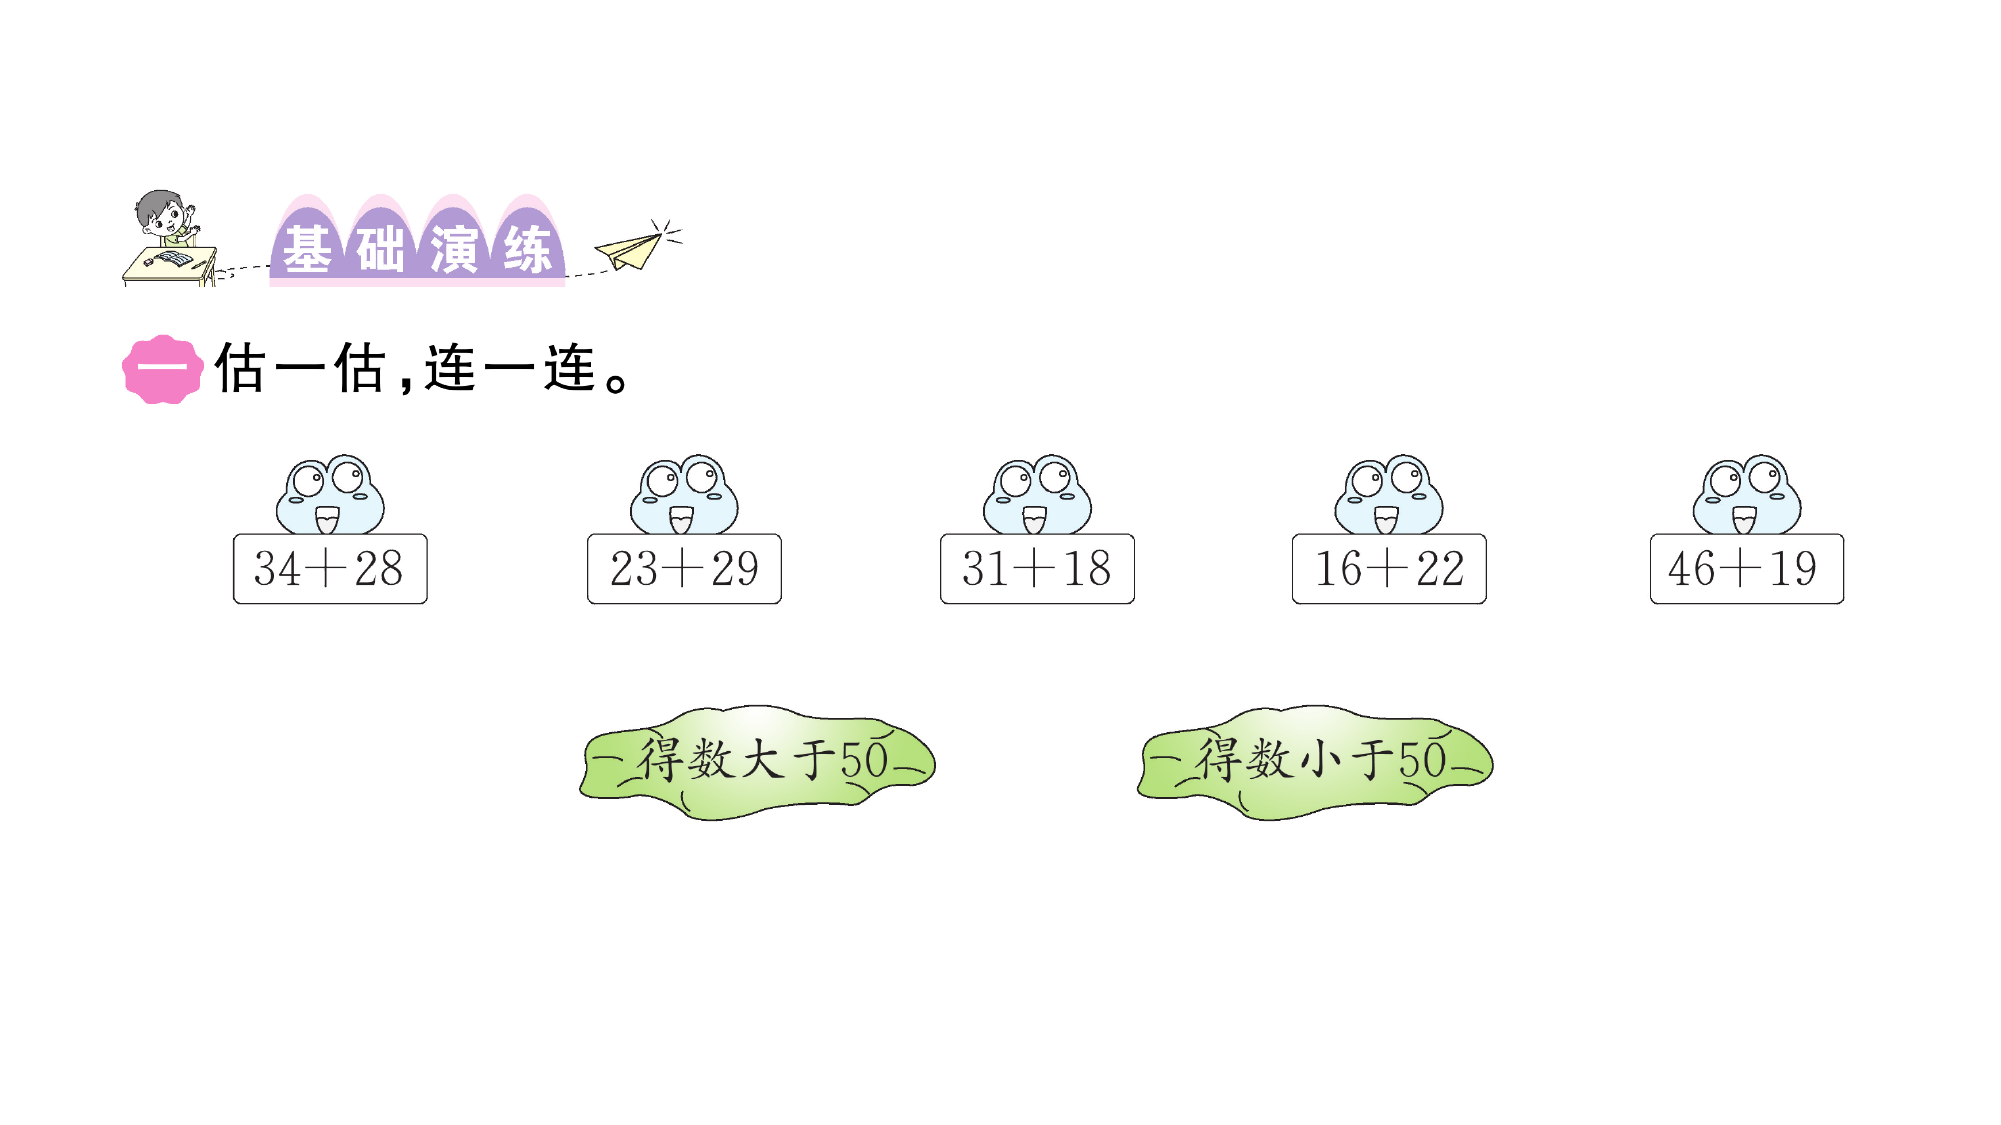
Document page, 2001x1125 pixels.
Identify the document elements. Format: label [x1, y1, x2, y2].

picture [118, 177, 2000, 849]
